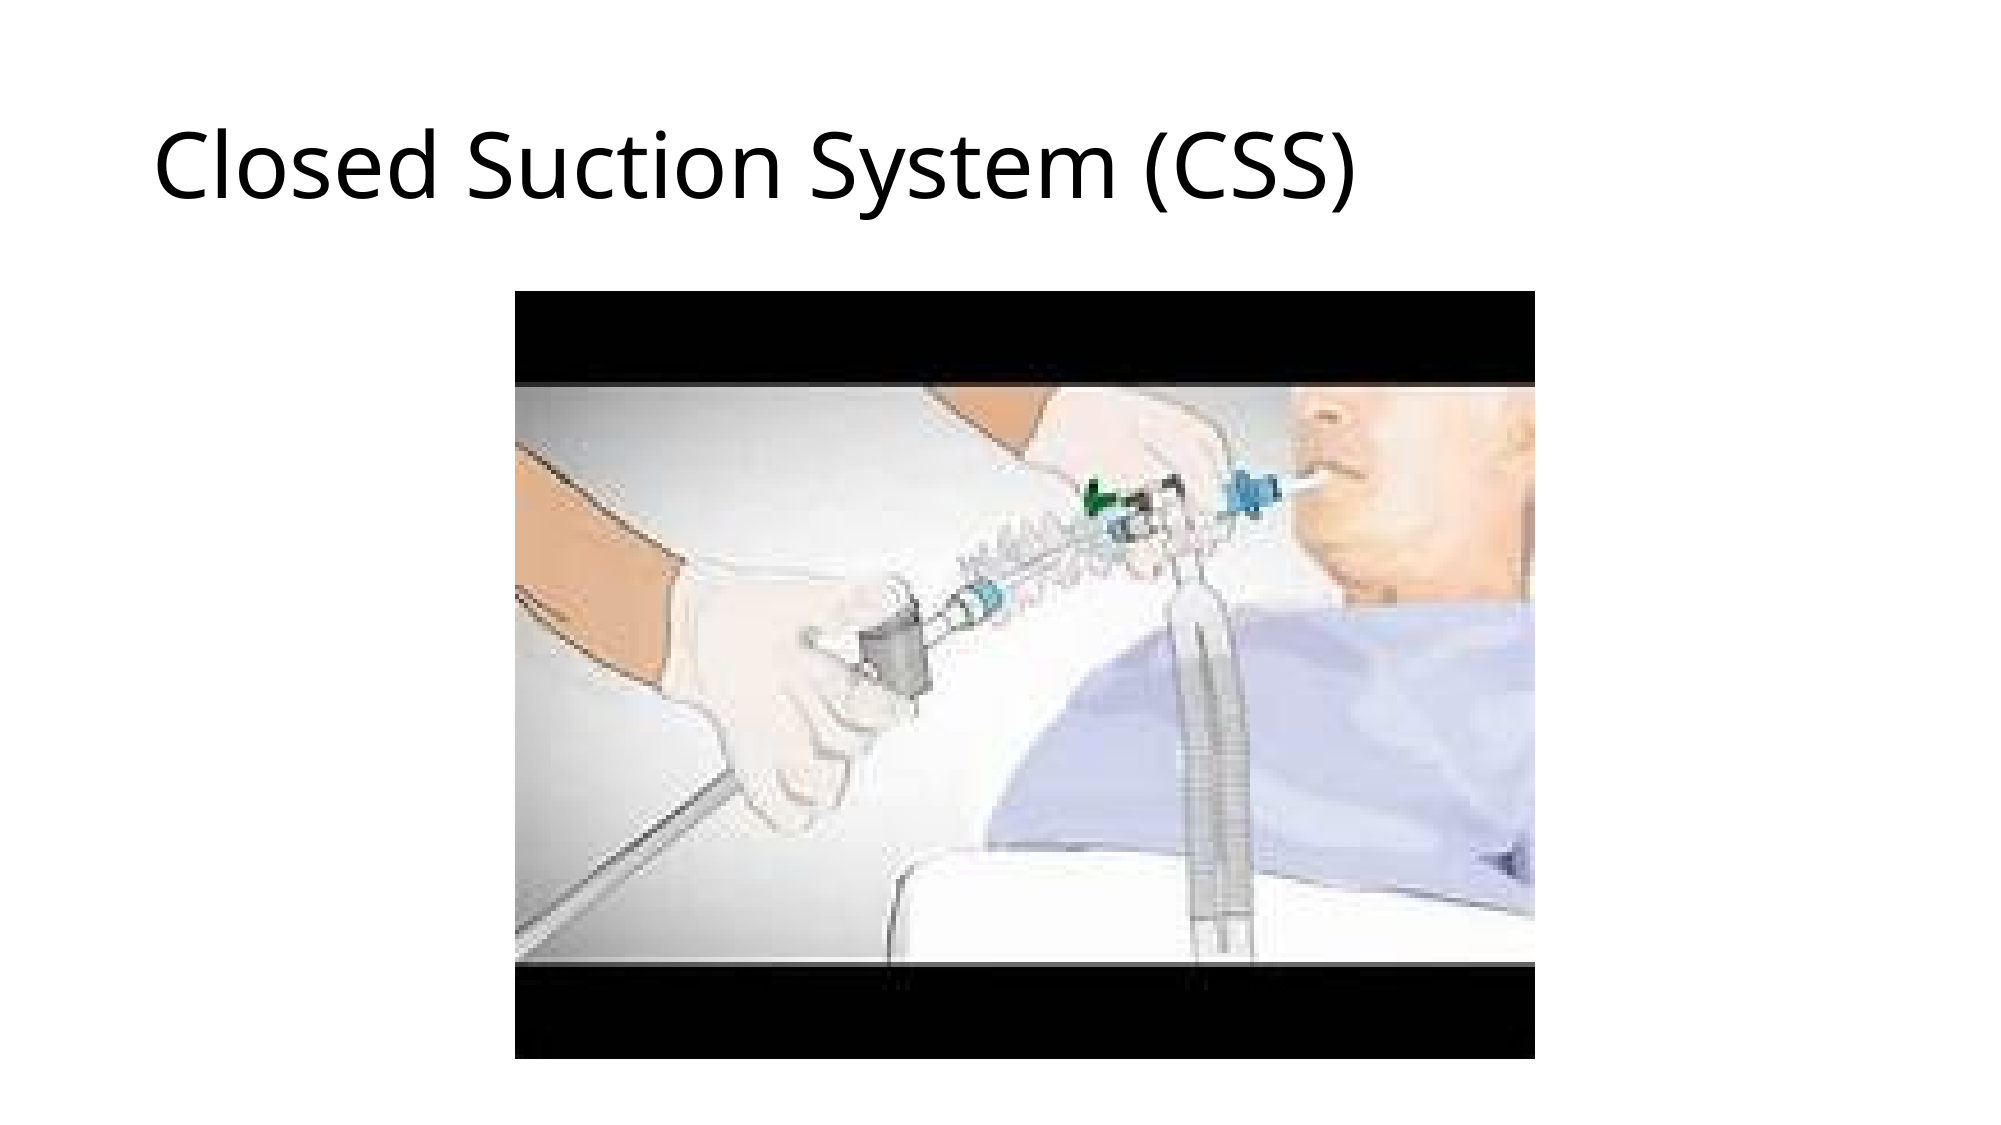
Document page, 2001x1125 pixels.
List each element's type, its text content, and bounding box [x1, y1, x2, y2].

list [514, 291, 1535, 1059]
title Closed Suction System (CSS) [137, 59, 1863, 278]
